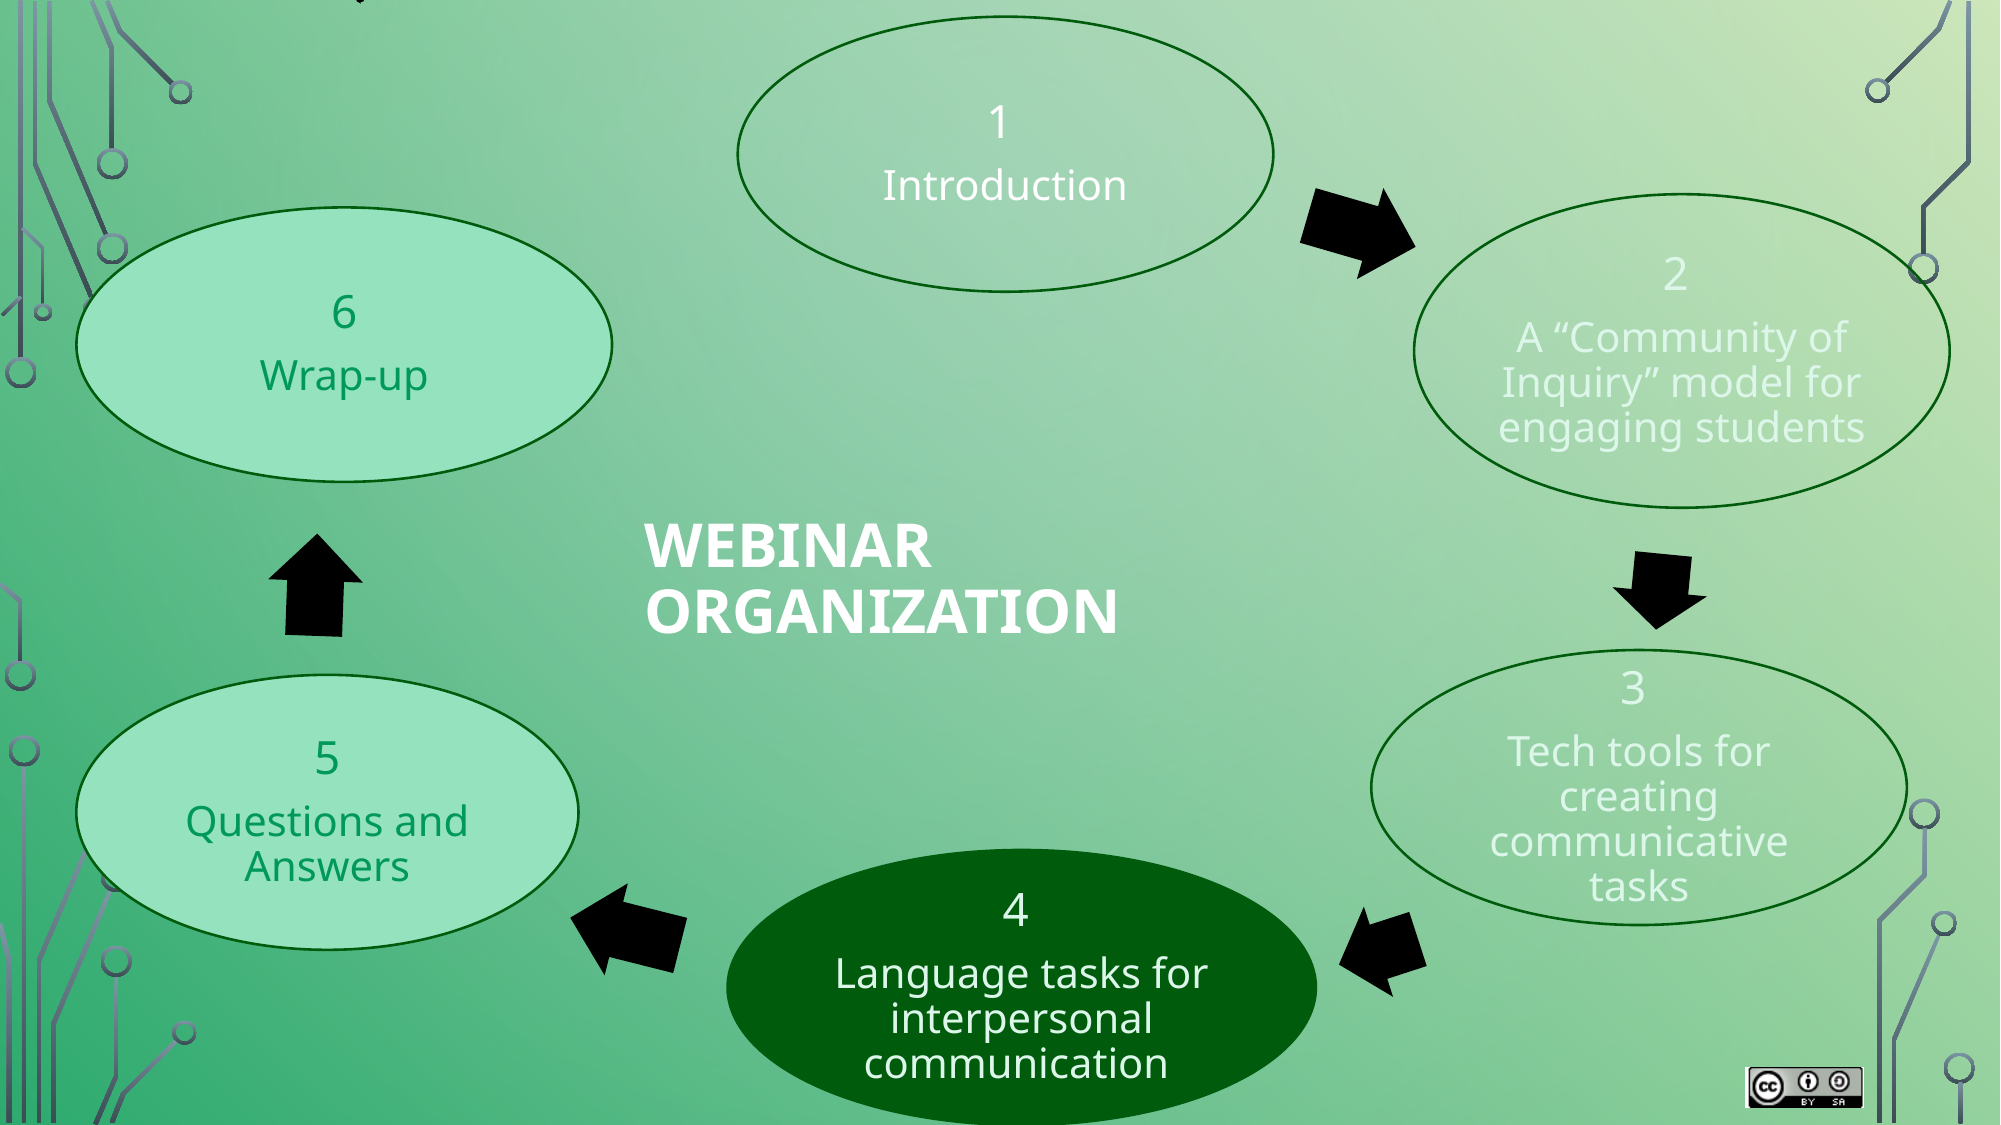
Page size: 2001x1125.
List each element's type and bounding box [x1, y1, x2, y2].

picture [1744, 1067, 1864, 1108]
list [14, 0, 2000, 1125]
